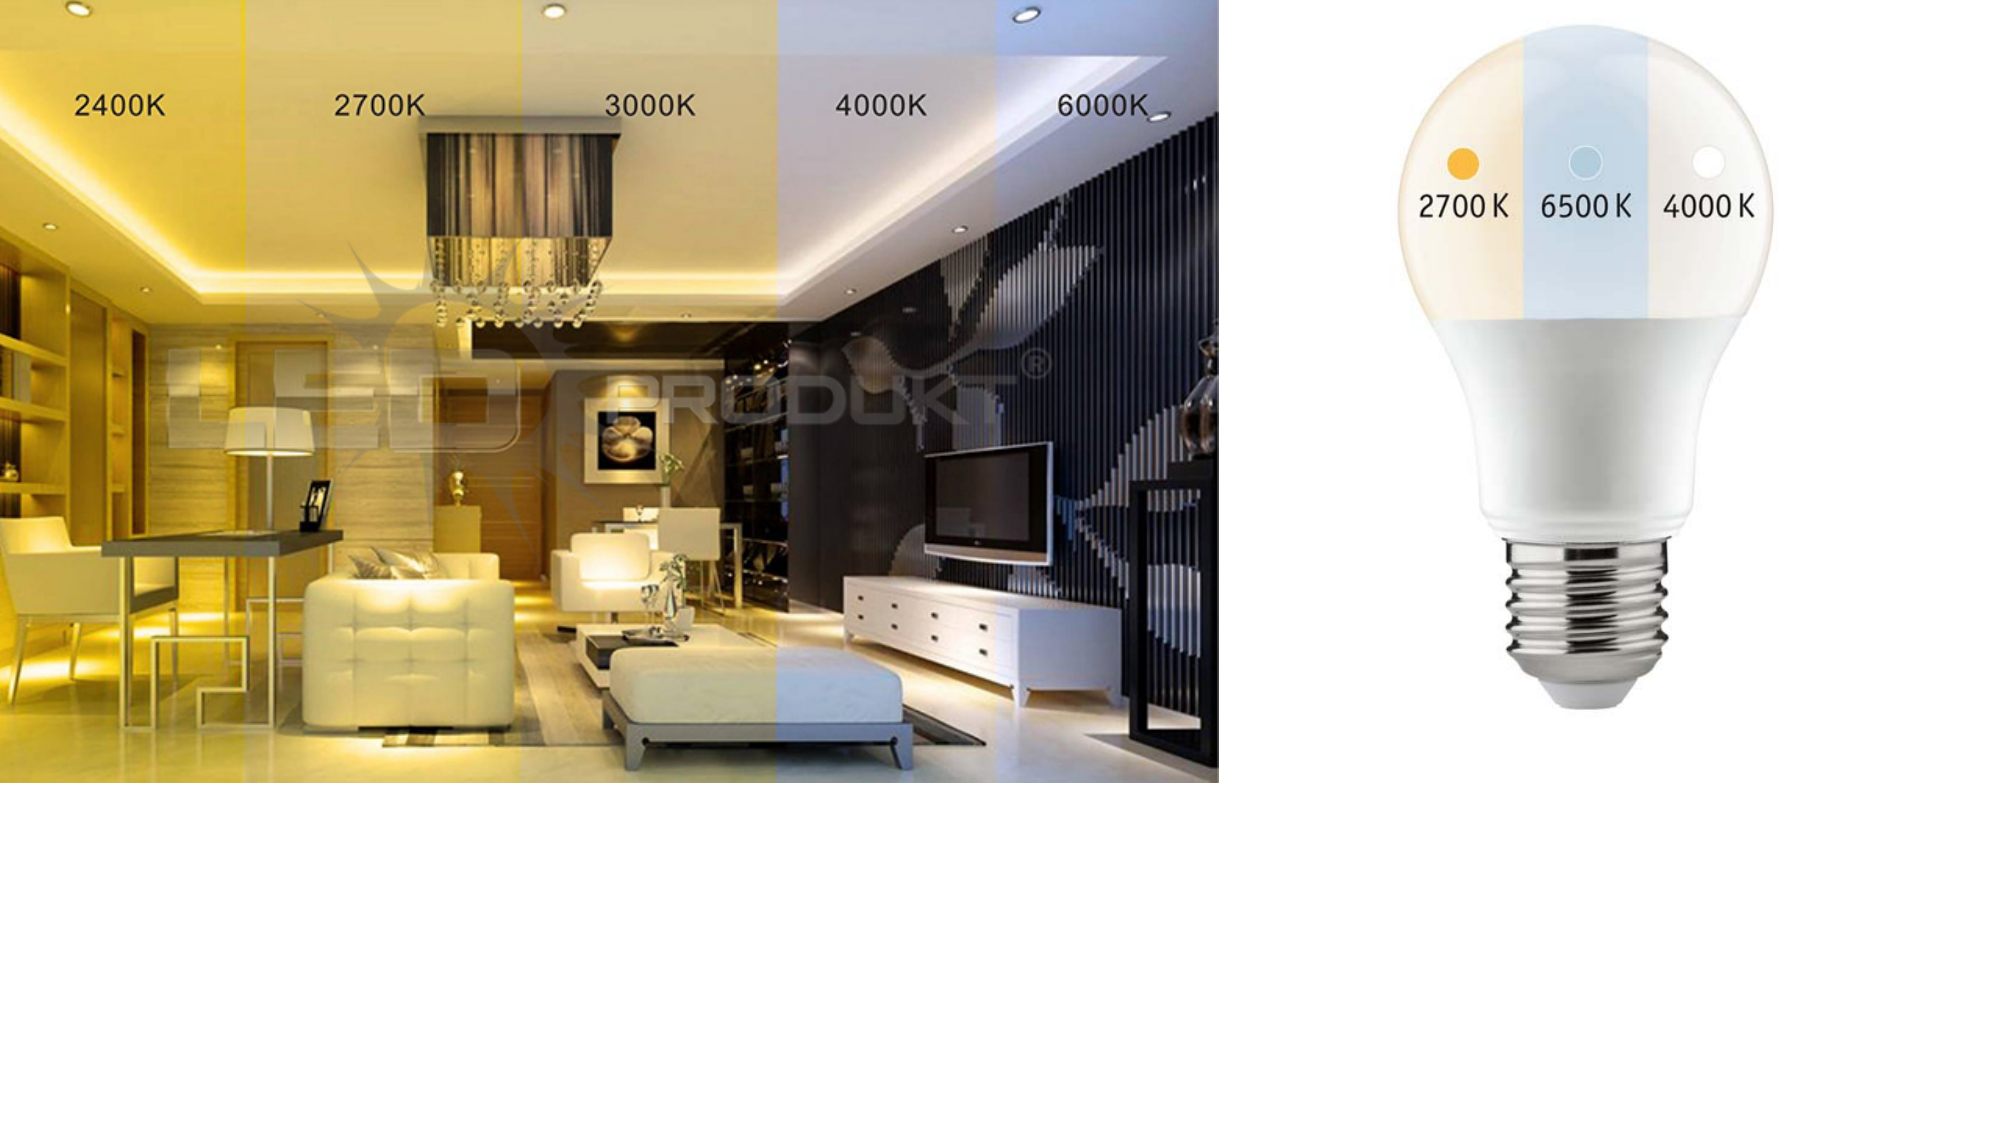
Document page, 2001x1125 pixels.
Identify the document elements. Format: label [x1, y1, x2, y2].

picture [0, 0, 1219, 783]
picture [1370, 0, 1801, 728]
